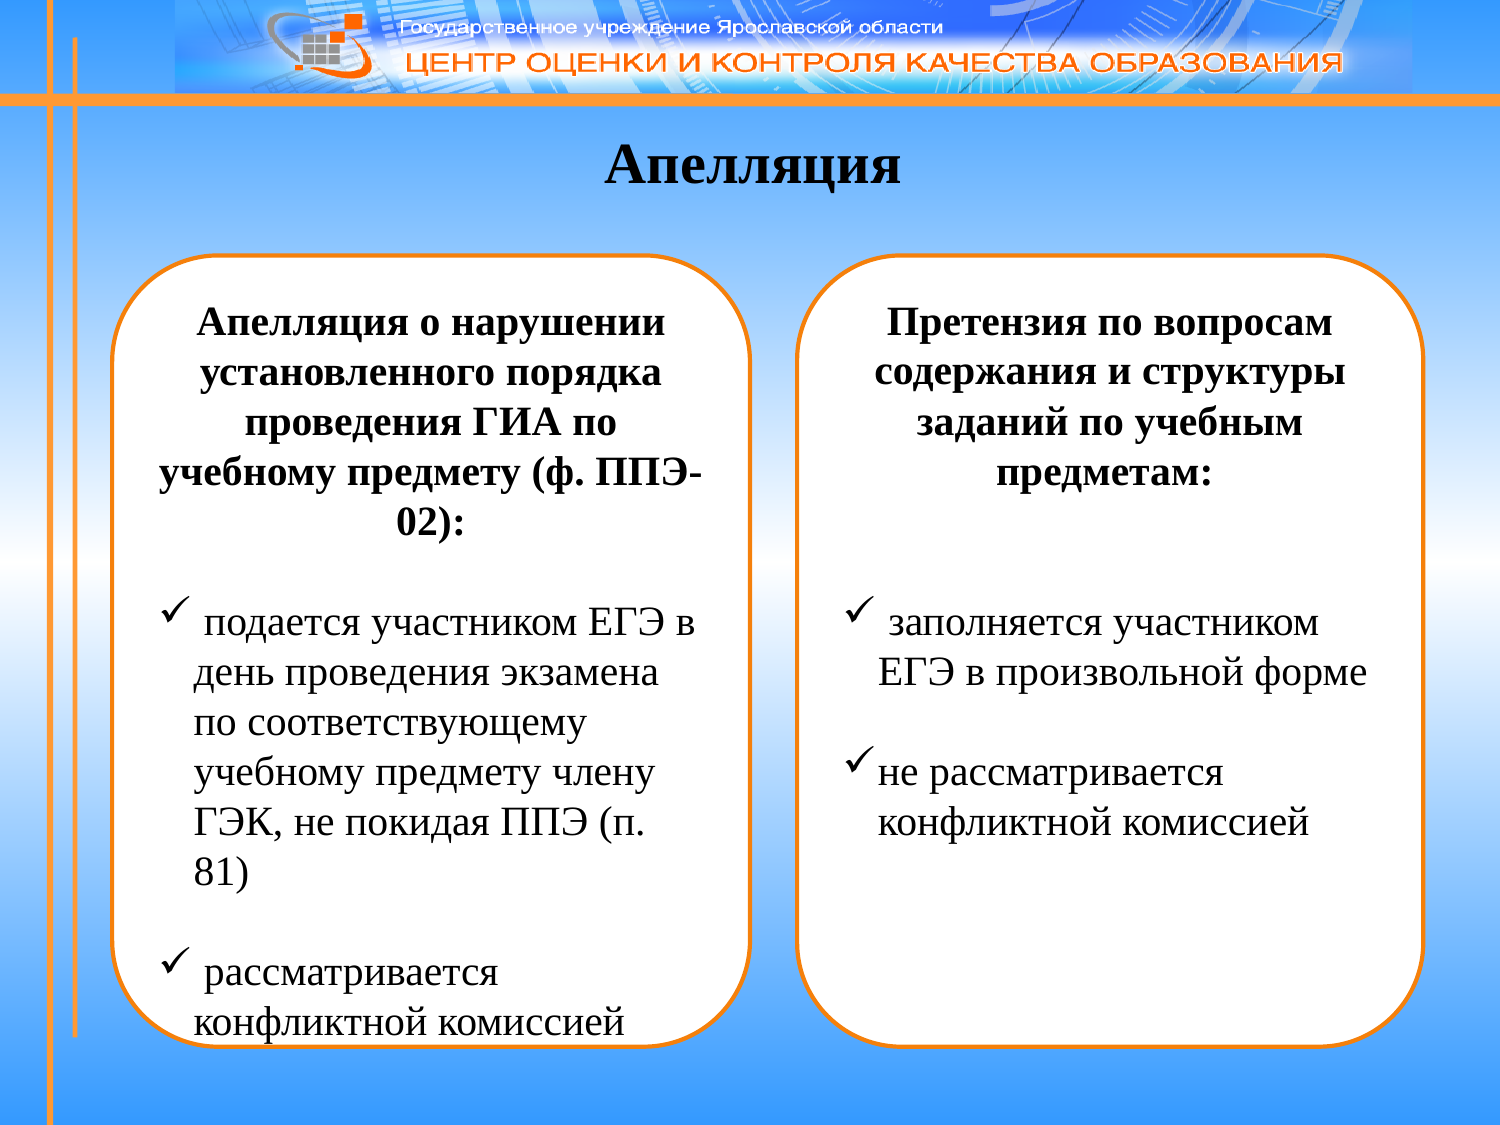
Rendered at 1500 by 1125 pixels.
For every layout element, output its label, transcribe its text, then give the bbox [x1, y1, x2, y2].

text_box Апелляция о нарушении установленного порядка проведения ГИА по учебному предмету (ф. ППЭ-02): подается участником ЕГЭ в день проведения экзамена по соответствующему учебному предмету члену ГЭК, не покидая ППЭ (п. 81) рассматривается конфликтной комиссией [112, 255, 751, 1047]
title Апелляция [52, 66, 1454, 255]
picture [174, 0, 1413, 66]
text_box Претензия по вопросам содержания и структуры заданий по учебным предметам: заполняется участником ЕГЭ в произвольной форме не рассматривается конфликтной комиссией [797, 255, 1424, 1048]
